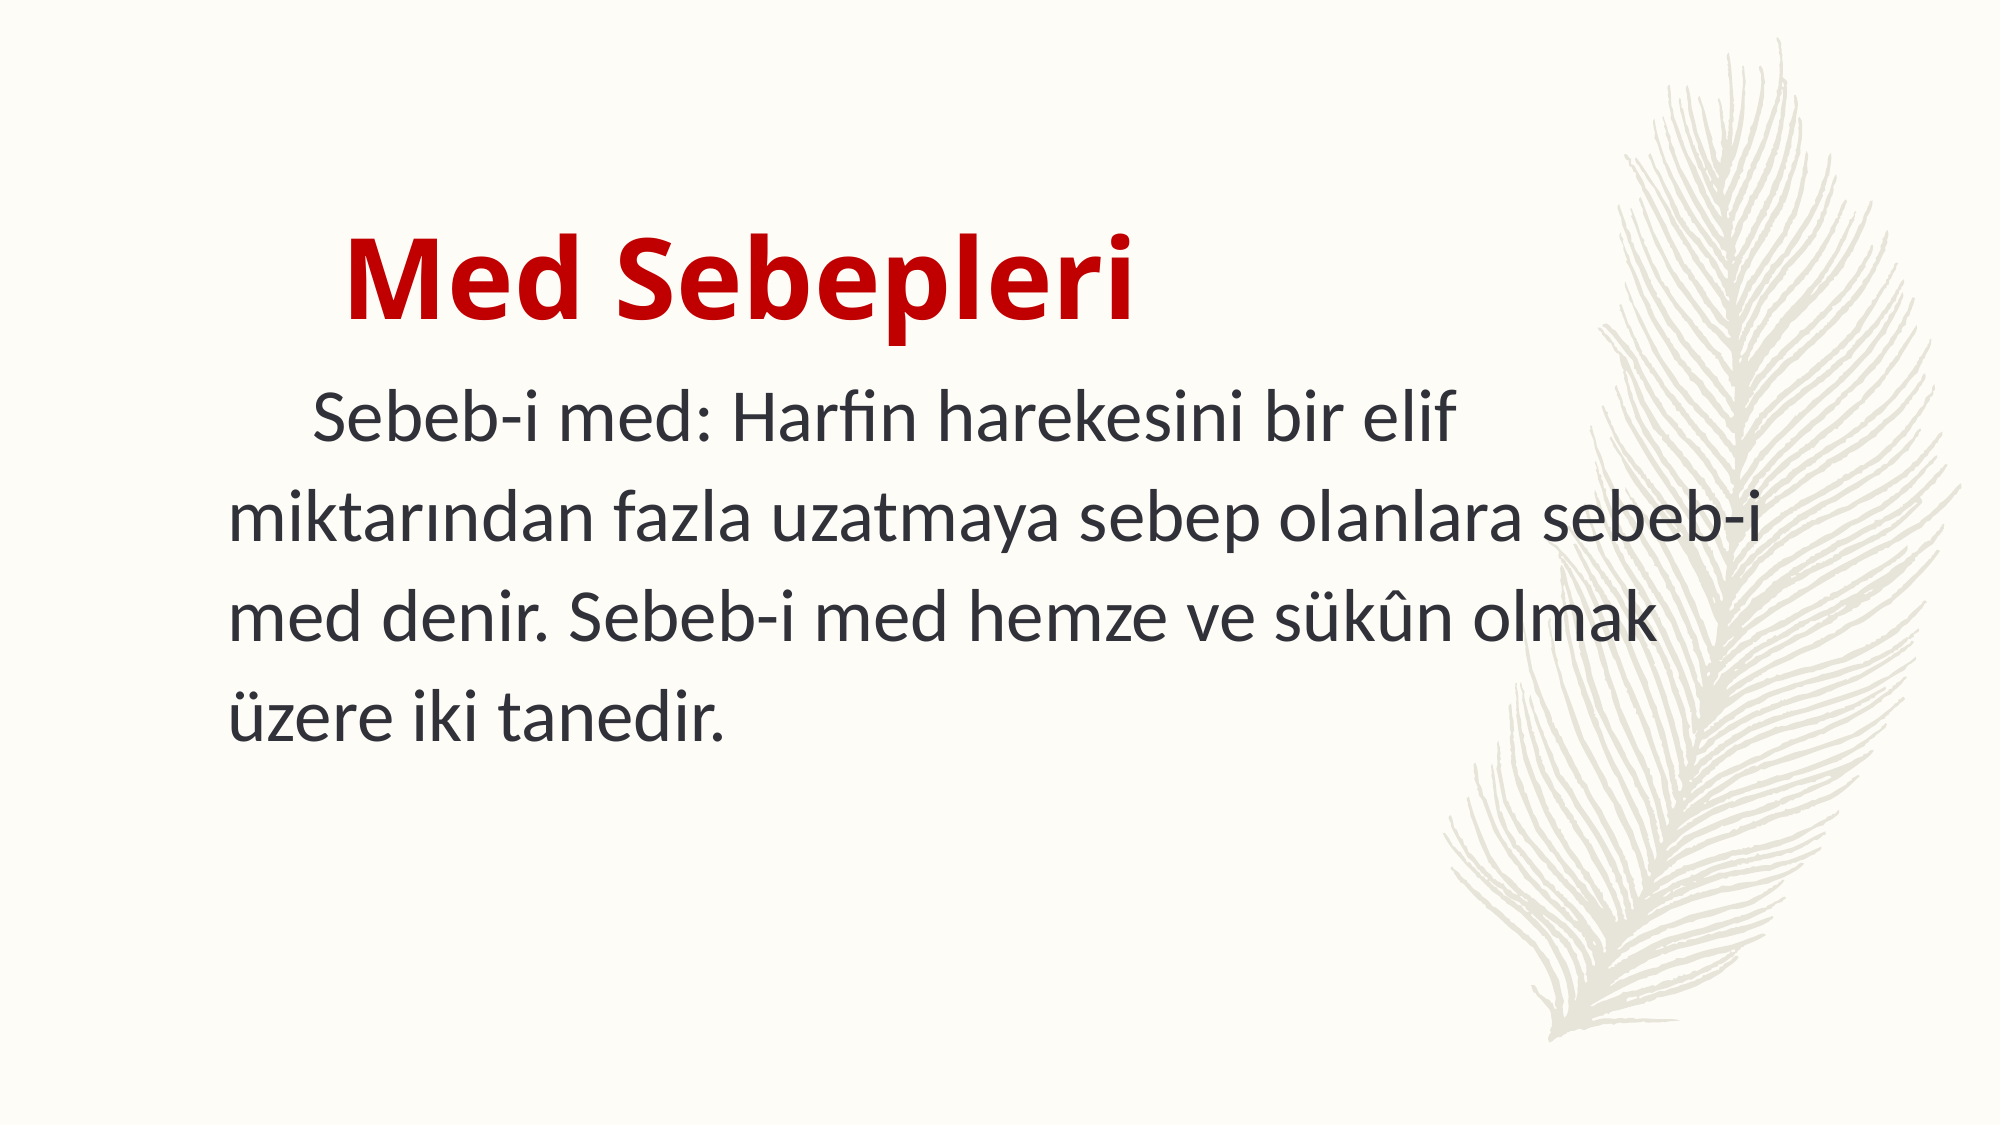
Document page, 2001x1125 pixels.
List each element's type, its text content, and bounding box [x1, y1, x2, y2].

list Sebeb-i med: Harfin harekesini bir elif miktarından fazla uzatmaya sebep olanlara sebeb-i med denir. Sebeb-i med hemze ve sükûn olmak üzere iki tanedir. [212, 349, 1788, 1011]
title Med Sebepleri [297, 93, 1430, 349]
